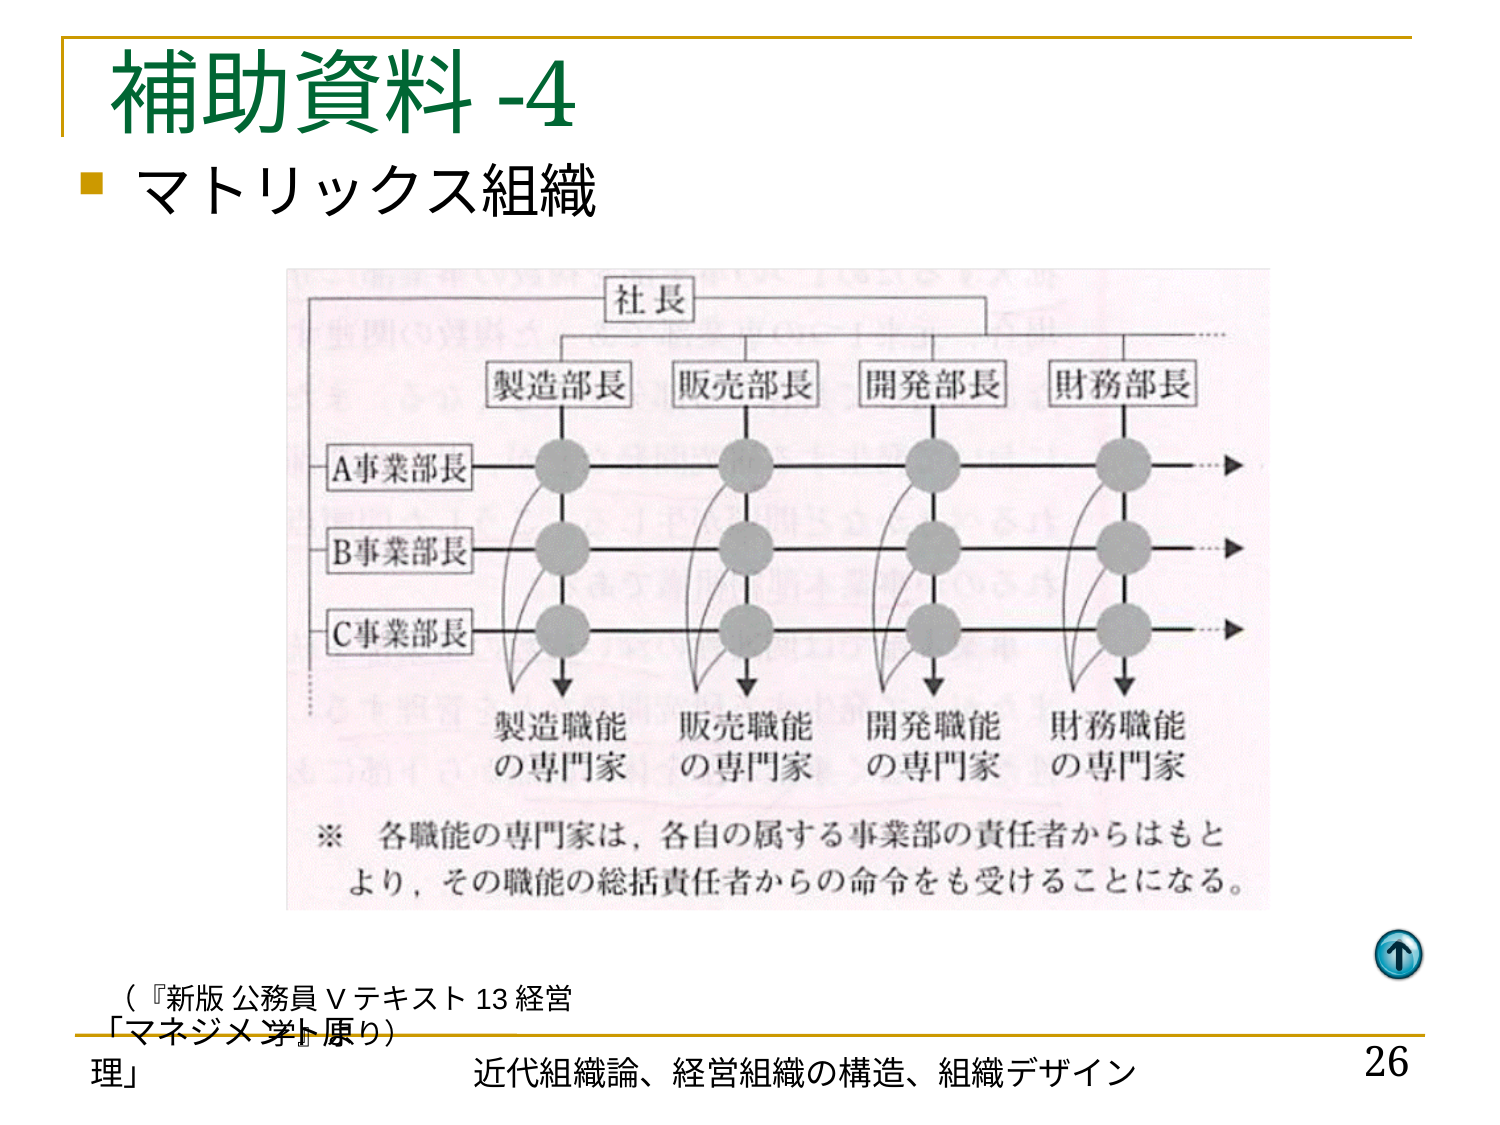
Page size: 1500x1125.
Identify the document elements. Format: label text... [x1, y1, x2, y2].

text_box （『新版 公務員Vテキスト13経営学』より） [68, 973, 614, 1058]
list マトリックス組織 [62, 146, 1443, 1033]
slide_number 「マネジメント原理」 [74, 1058, 426, 1100]
picture [284, 267, 1272, 912]
title 補助資料-4 [93, 26, 1444, 233]
slide_number 26 [1177, 1033, 1426, 1100]
picture [1371, 926, 1426, 984]
footer 近代組織論、経営組織の構造、組織デザイン [425, 1033, 1187, 1101]
